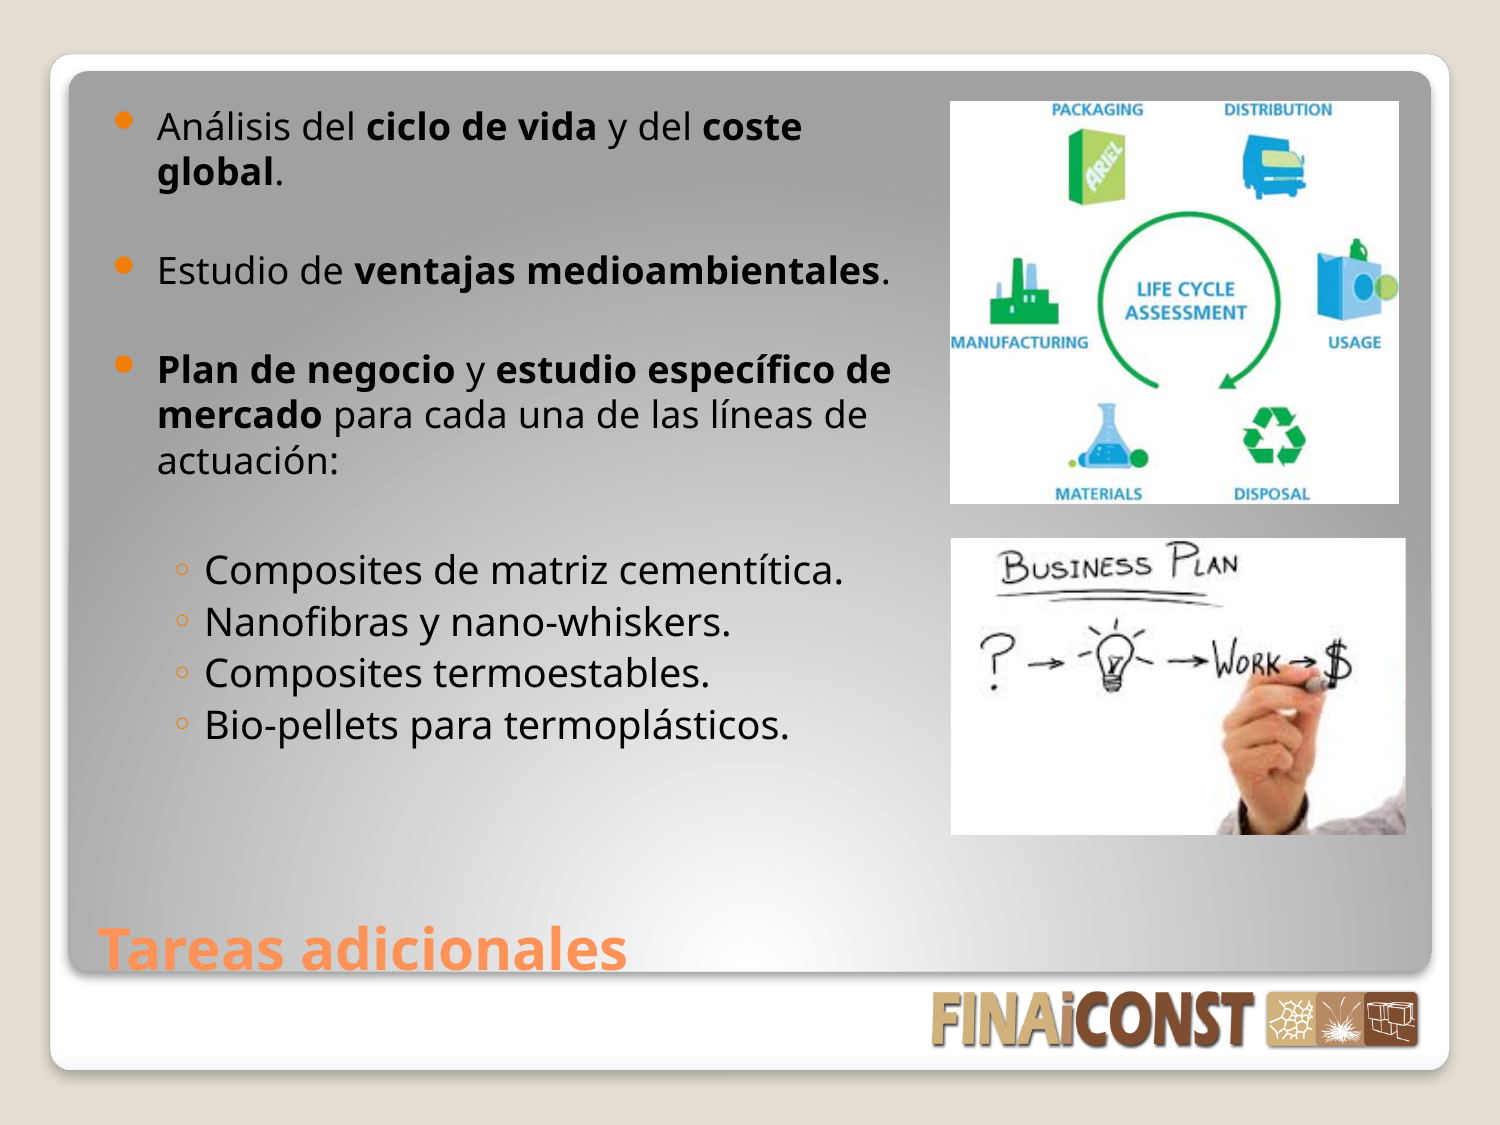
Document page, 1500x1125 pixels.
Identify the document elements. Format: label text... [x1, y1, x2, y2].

picture [950, 538, 1406, 835]
list Análisis del ciclo de vida y del coste global. Estudio de ventajas medioambientales. Plan de negocio y estudio específico de mercado para cada una de las líneas de actuación: Composites de matriz cementítica. Nanofibras y nano-whiskers. Composites termoestables. Bio-pellets para termoplásticos. [82, 86, 939, 764]
picture [926, 987, 1425, 1052]
title Tareas adicionales [82, 817, 1425, 990]
picture [950, 101, 1399, 504]
